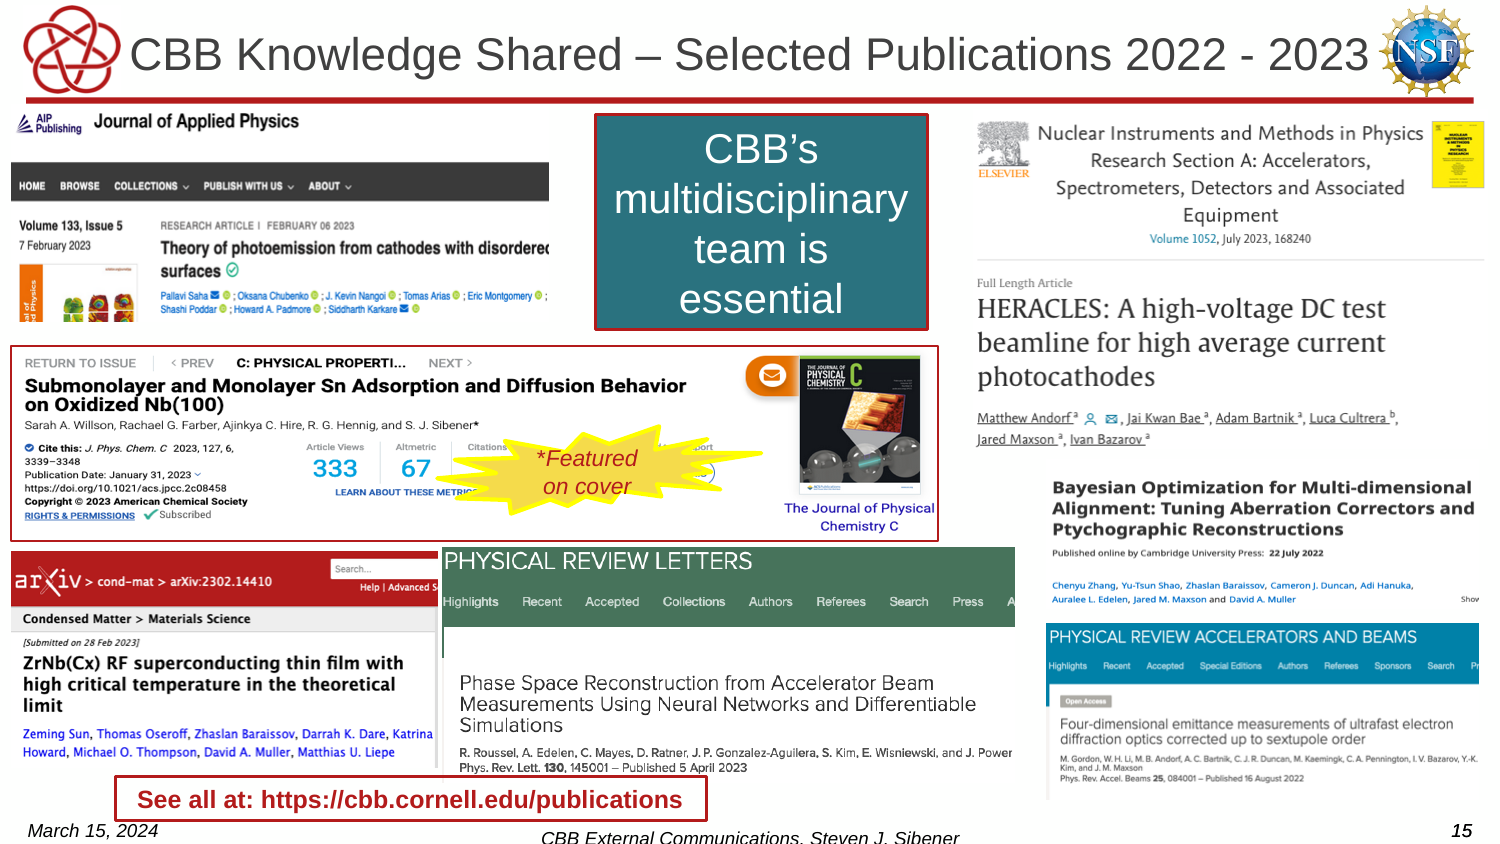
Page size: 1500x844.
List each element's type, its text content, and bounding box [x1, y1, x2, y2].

picture [1105, 631, 1125, 643]
picture [1104, 663, 1115, 669]
picture [1295, 631, 1305, 642]
picture [1201, 663, 1209, 670]
picture [1061, 632, 1070, 642]
picture [1332, 631, 1339, 642]
picture [1375, 663, 1386, 669]
picture [1324, 631, 1332, 641]
picture [1177, 631, 1190, 642]
picture [1051, 631, 1055, 642]
picture [11, 104, 549, 322]
picture [1279, 663, 1297, 669]
picture [1210, 663, 1228, 669]
picture [1118, 664, 1130, 669]
picture [1239, 631, 1244, 643]
picture [1227, 631, 1236, 643]
picture [1370, 631, 1381, 643]
title CBB Knowledge Shared – Selected Publications 2022 - 2023 [0, 0, 1500, 105]
picture [1046, 459, 1480, 609]
picture [1196, 635, 1208, 642]
picture [1160, 631, 1164, 642]
picture [1050, 663, 1078, 671]
picture [1403, 664, 1411, 669]
picture [1139, 631, 1149, 643]
picture [1247, 631, 1254, 642]
picture [1046, 684, 1480, 800]
picture [1363, 631, 1370, 643]
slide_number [12, 815, 338, 844]
picture [1161, 664, 1183, 670]
picture [1167, 631, 1174, 643]
text_box See all at: https://cbb.cornell.edu/publications [115, 776, 707, 821]
picture [11, 550, 438, 768]
picture [1148, 663, 1158, 669]
picture [1325, 663, 1358, 669]
picture [11, 346, 938, 541]
picture [1340, 631, 1344, 642]
picture [1090, 631, 1094, 642]
footer CBB External Communications, Steven J. Sibener [299, 823, 1201, 844]
picture [1257, 631, 1264, 642]
picture [1132, 631, 1139, 642]
text_box 15 [1374, 815, 1488, 844]
picture [442, 547, 1015, 784]
picture [1267, 637, 1276, 642]
picture [1429, 663, 1446, 669]
picture [1232, 663, 1261, 669]
picture [1389, 664, 1400, 669]
picture [1384, 631, 1409, 642]
picture [973, 108, 1488, 450]
text_box CBB’s multidisciplinary team is essential [595, 114, 928, 330]
